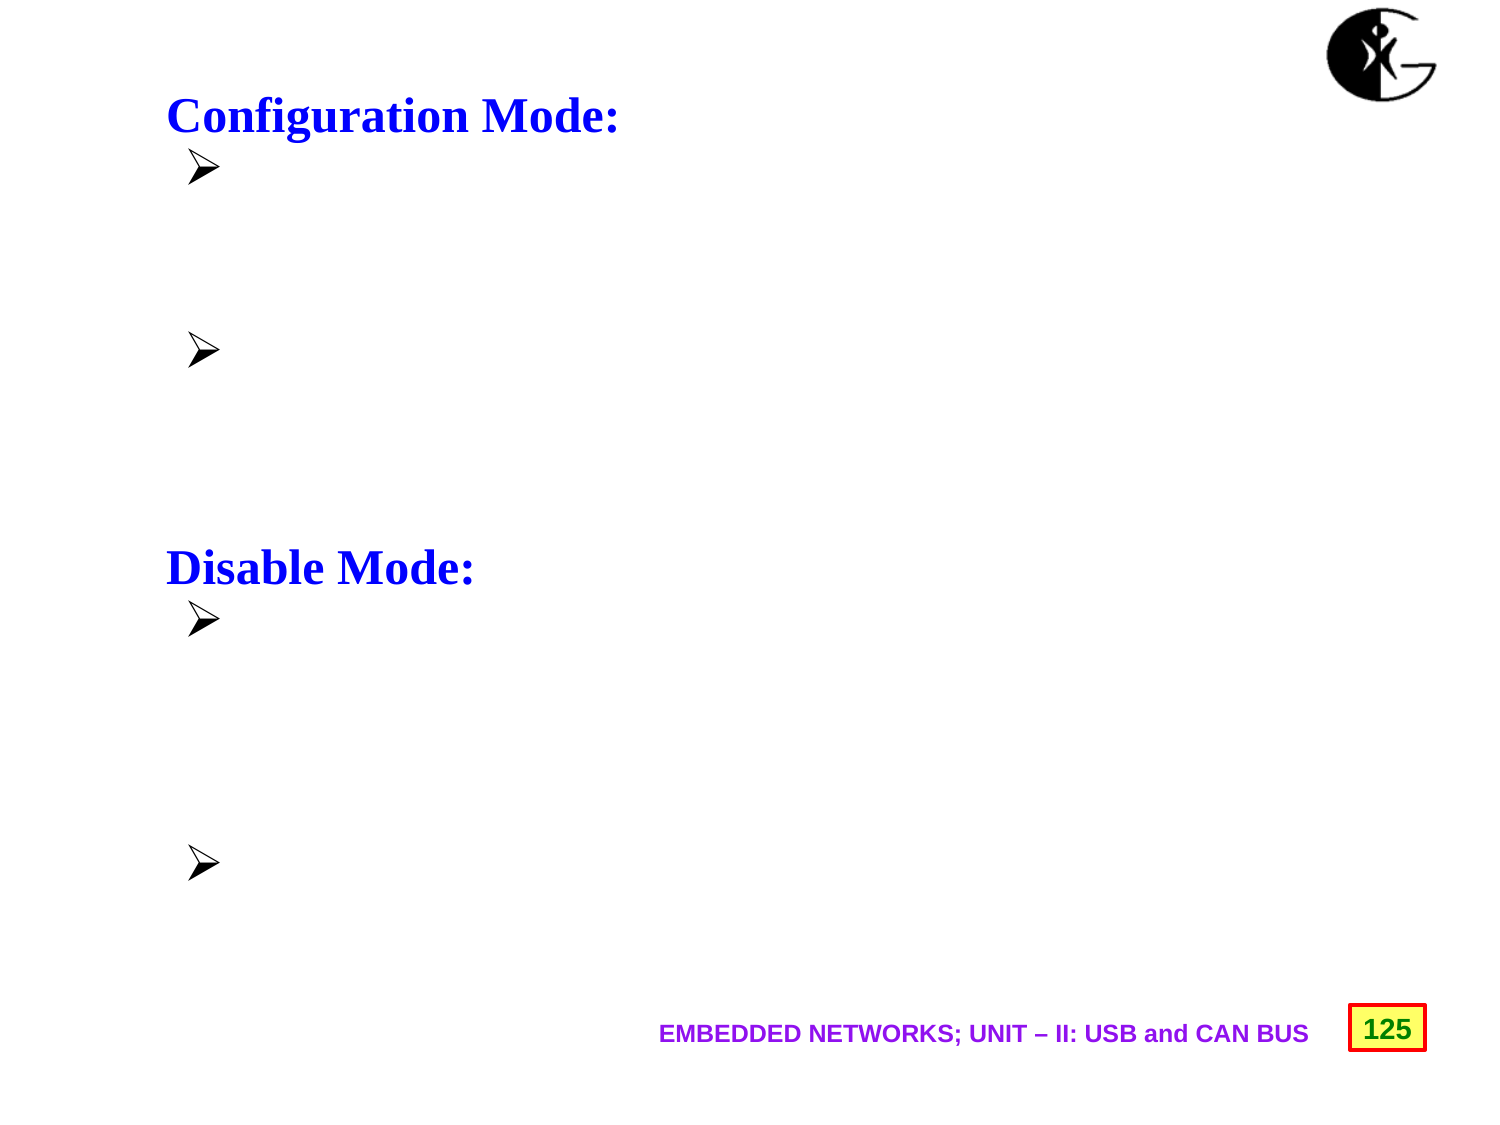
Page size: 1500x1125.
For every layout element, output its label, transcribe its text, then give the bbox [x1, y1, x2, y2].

picture [1312, 0, 1451, 113]
list Configuration Mode: The CAN module is initialized in configuration mode. During a transmission, the module is not allowed to enter into configuration mode. In configuration mode, the module will neither transmit nor receive any information. Also the error counters are cleared and the interrupt flags are remain unchanged. Disable Mode: In this mode also the module will neither transmit nor receive the data. When the CAN module is in disable mode, the internal clock is stopped till the module becomes active again. If the module is active then it can enter into the disable mode by accepting 11 recessive bits on CAN bus which detects the condition as an IDLE bus. [151, 75, 1500, 1075]
